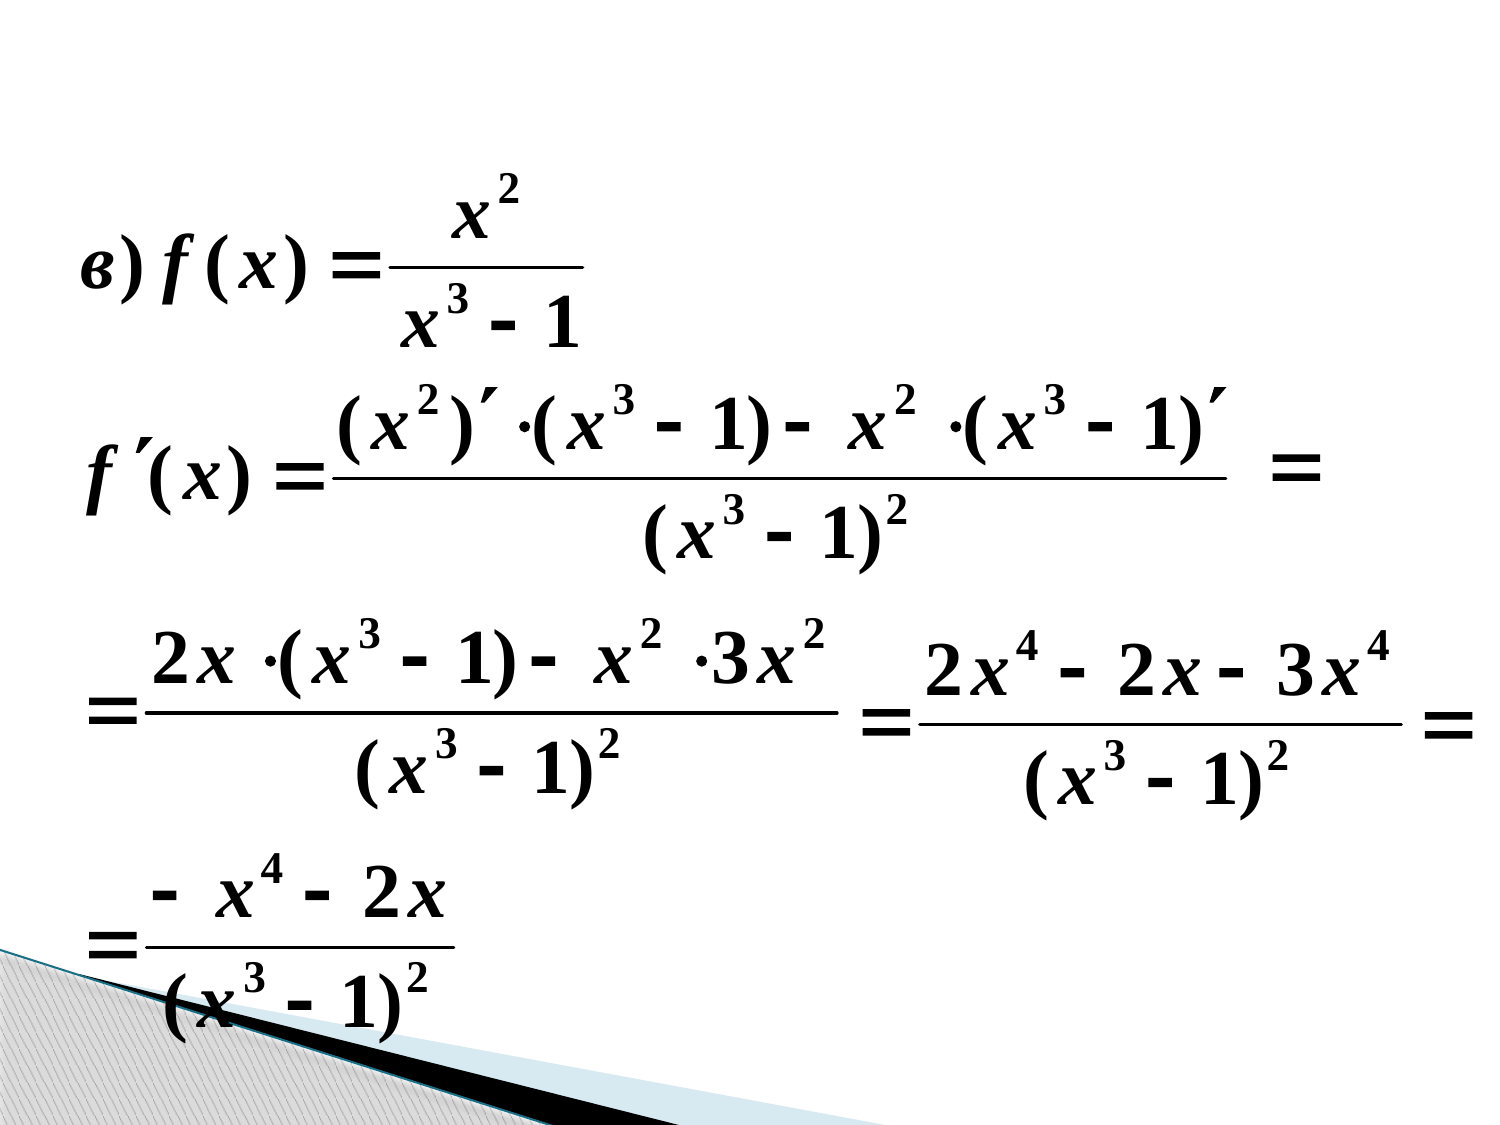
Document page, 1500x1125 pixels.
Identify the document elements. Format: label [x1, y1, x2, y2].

text_box [58, 363, 1243, 591]
text_box [70, 831, 472, 1060]
text_box [843, 609, 1420, 837]
text_box [1405, 702, 1478, 756]
text_box [70, 597, 854, 825]
text_box [1253, 445, 1326, 498]
text_box [70, 152, 601, 363]
